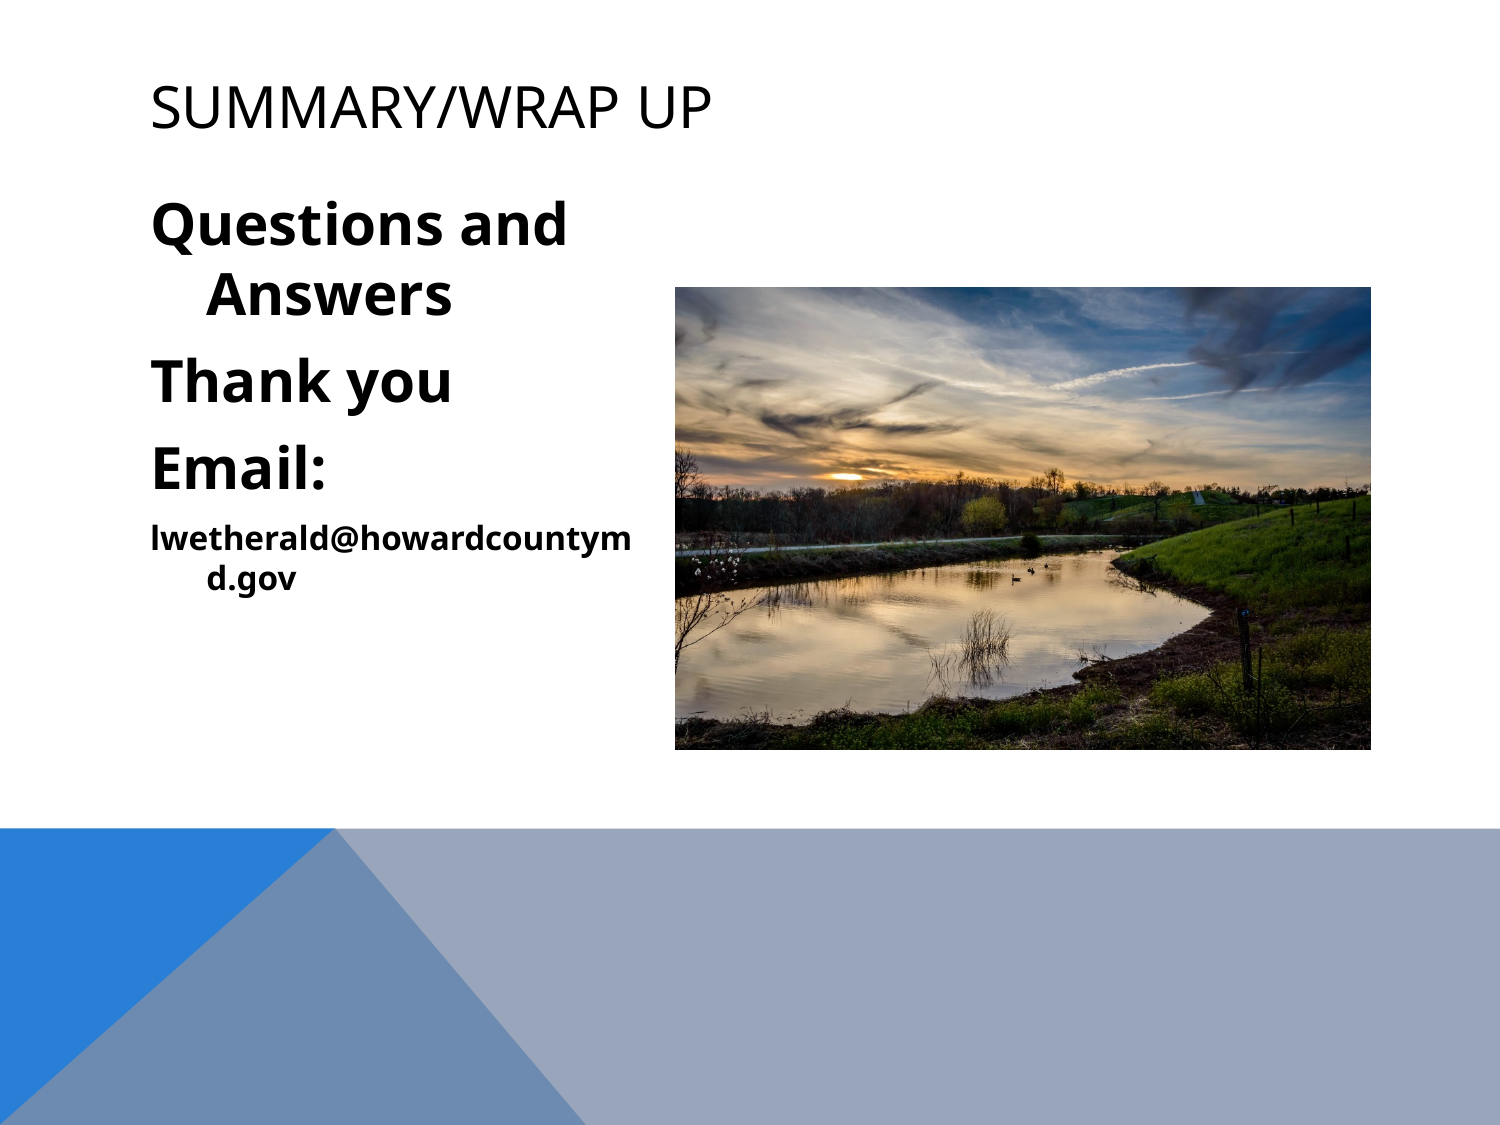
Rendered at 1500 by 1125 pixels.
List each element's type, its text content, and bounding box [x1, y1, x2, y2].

list Questions and Answers Thank you Email: lwetherald@howardcountymd.gov [135, 179, 660, 789]
title Summary/Wrap Up [135, 60, 1369, 150]
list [674, 287, 1372, 751]
